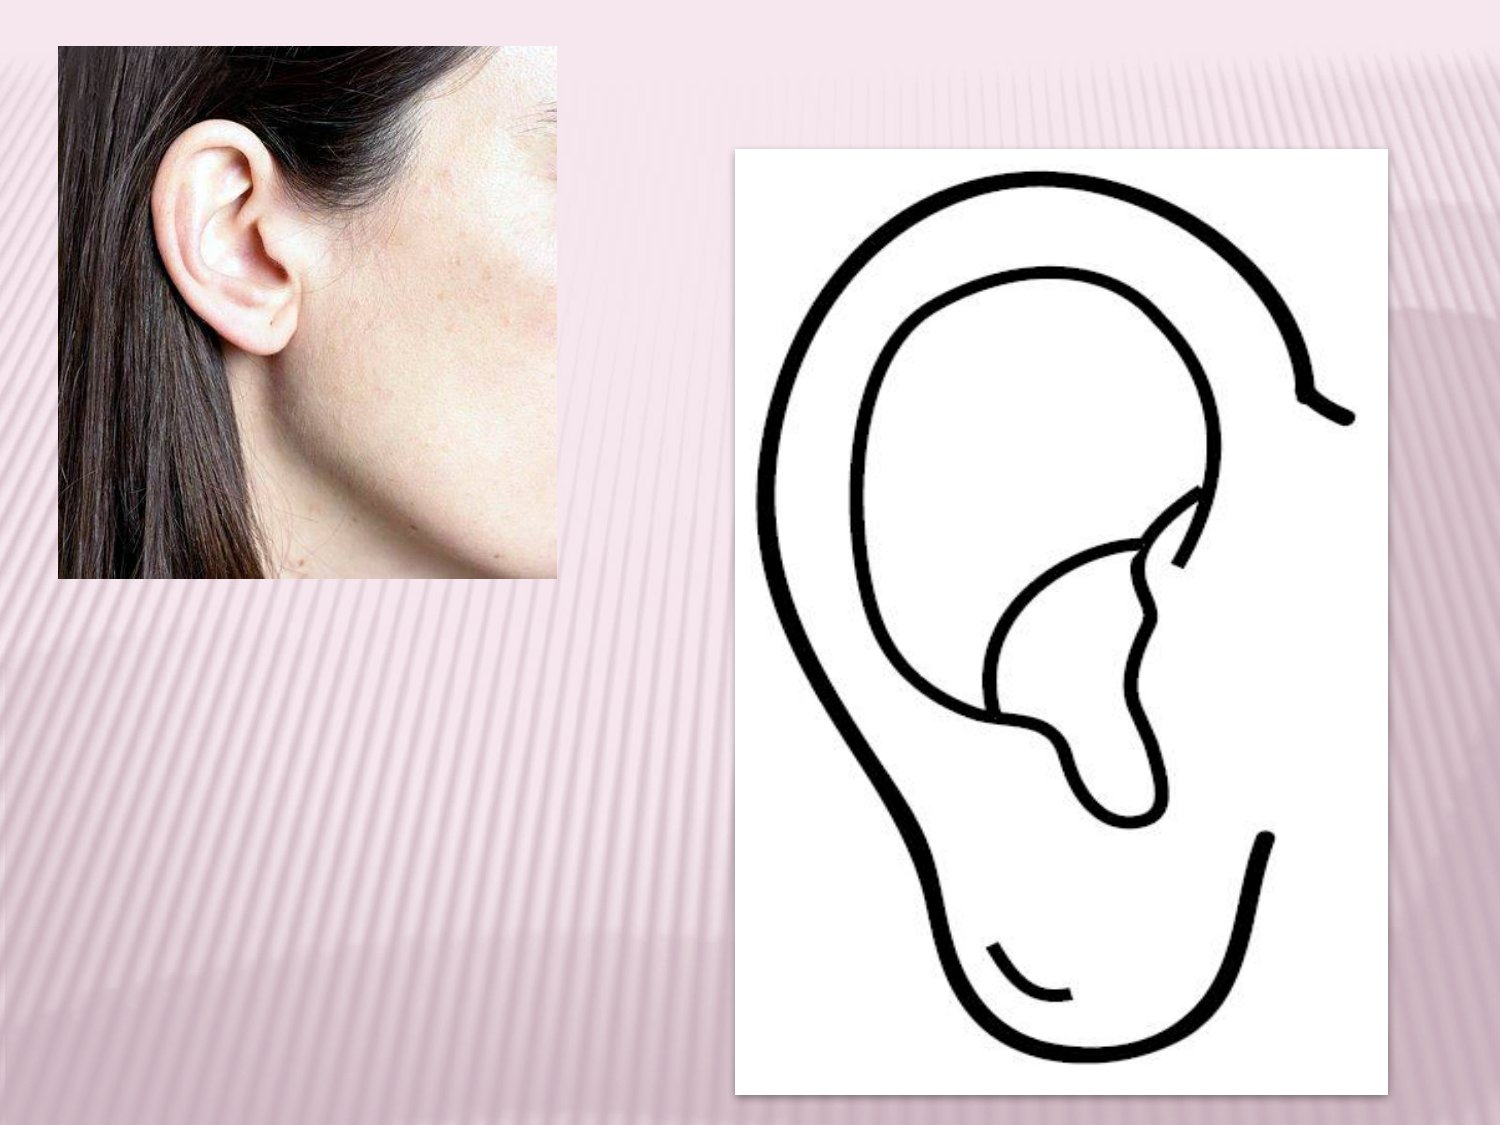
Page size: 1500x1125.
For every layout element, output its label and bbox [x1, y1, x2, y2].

picture [749, 163, 1374, 1081]
picture [58, 46, 557, 579]
